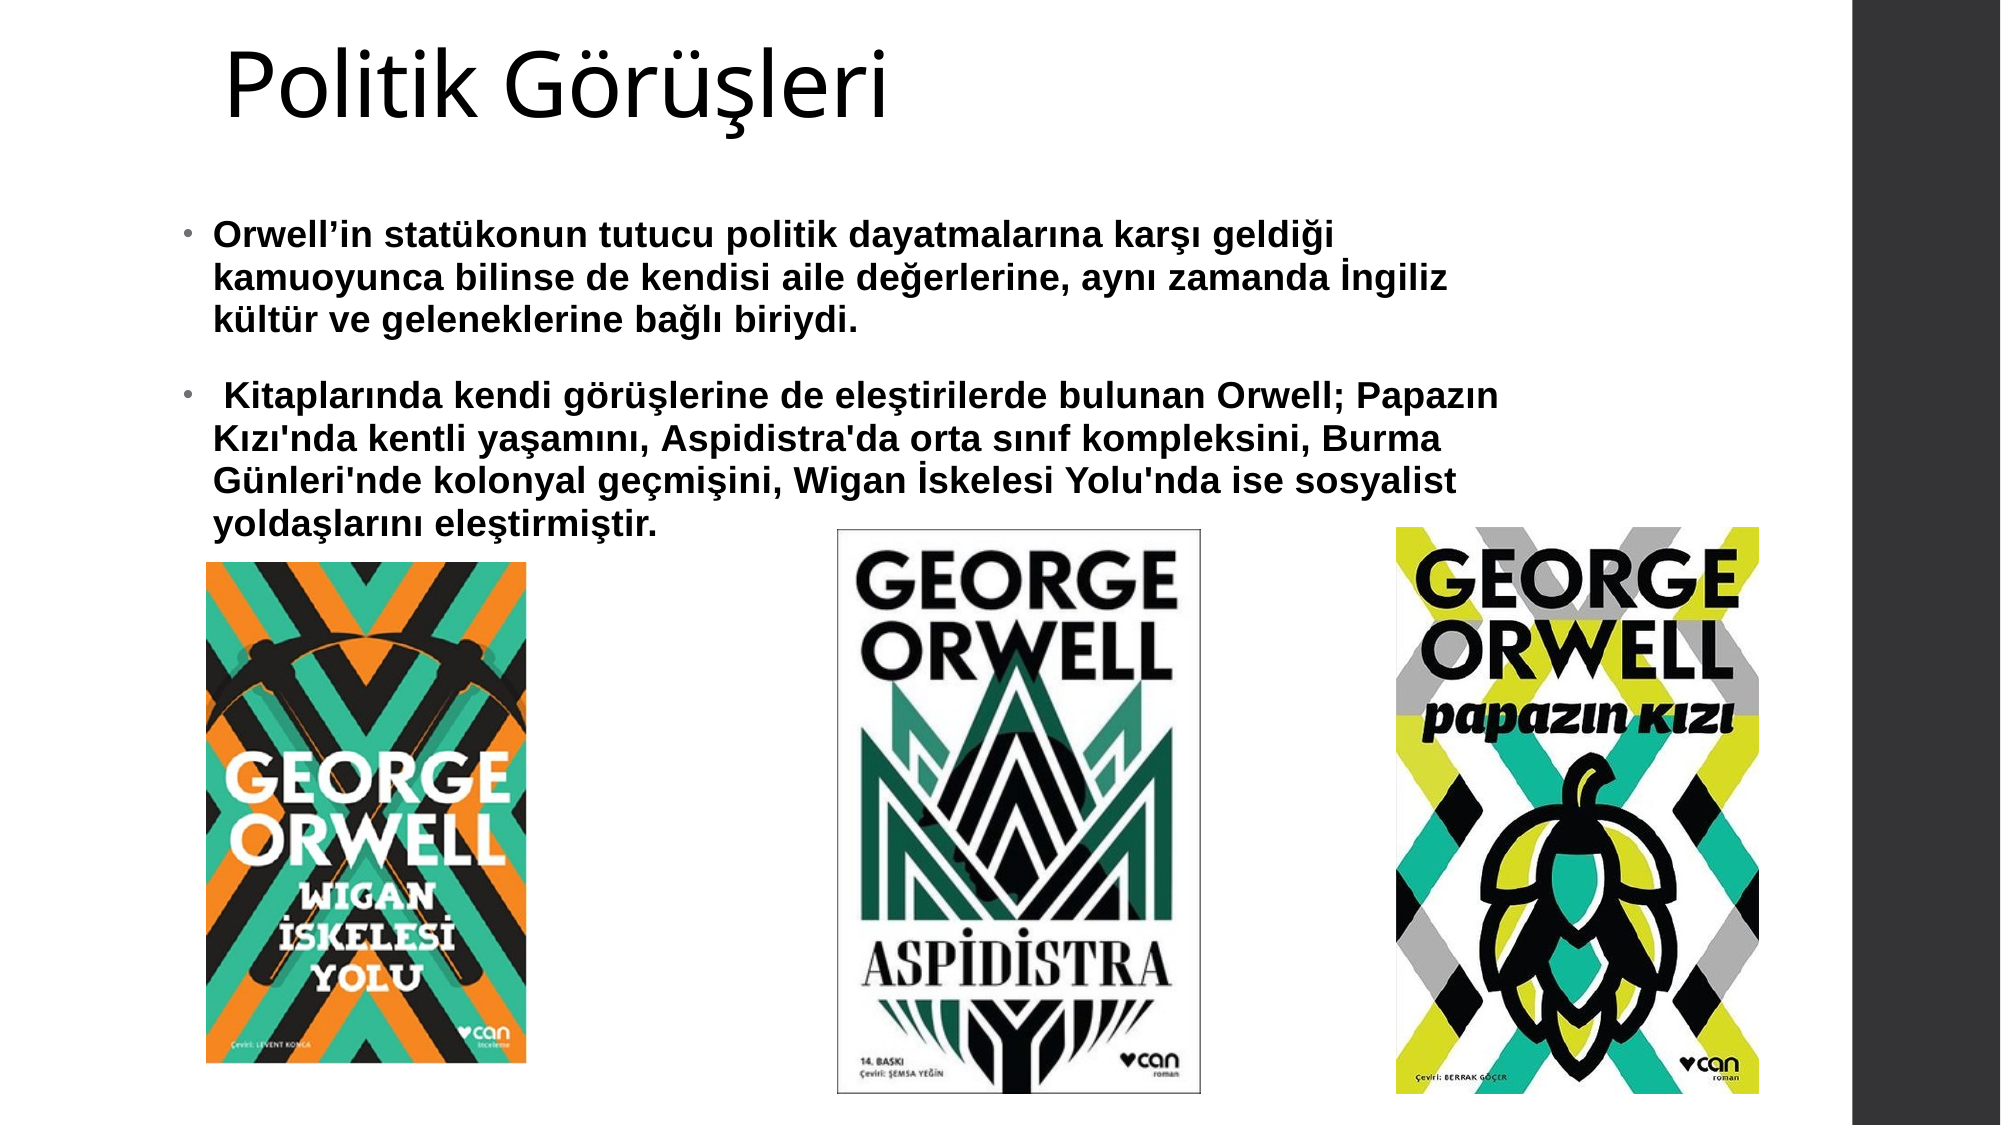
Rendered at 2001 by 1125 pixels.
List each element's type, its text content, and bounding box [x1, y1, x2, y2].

list Orwell’in statükonun tutucu politik dayatmalarına karşı geldiği kamuoyunca bilinse de kendisi aile değerlerine, aynı zamanda İngiliz kültür ve geleneklerine bağlı biriydi. Kitaplarında kendi görüşlerine de eleştirilerde bulunan Orwell; Papazın Kızı'nda kentli yaşamını, Aspidistra'da orta sınıf kompleksini, Burma Günleri'nde kolonyal geçmişini, Wigan İskelesi Yolu'nda ise sosyalist yoldaşlarını eleştirmiştir. [167, 205, 1578, 920]
picture [206, 562, 528, 1064]
picture [1396, 526, 1760, 1094]
title Politik Görüşleri [206, 0, 1797, 145]
picture [837, 529, 1201, 1094]
